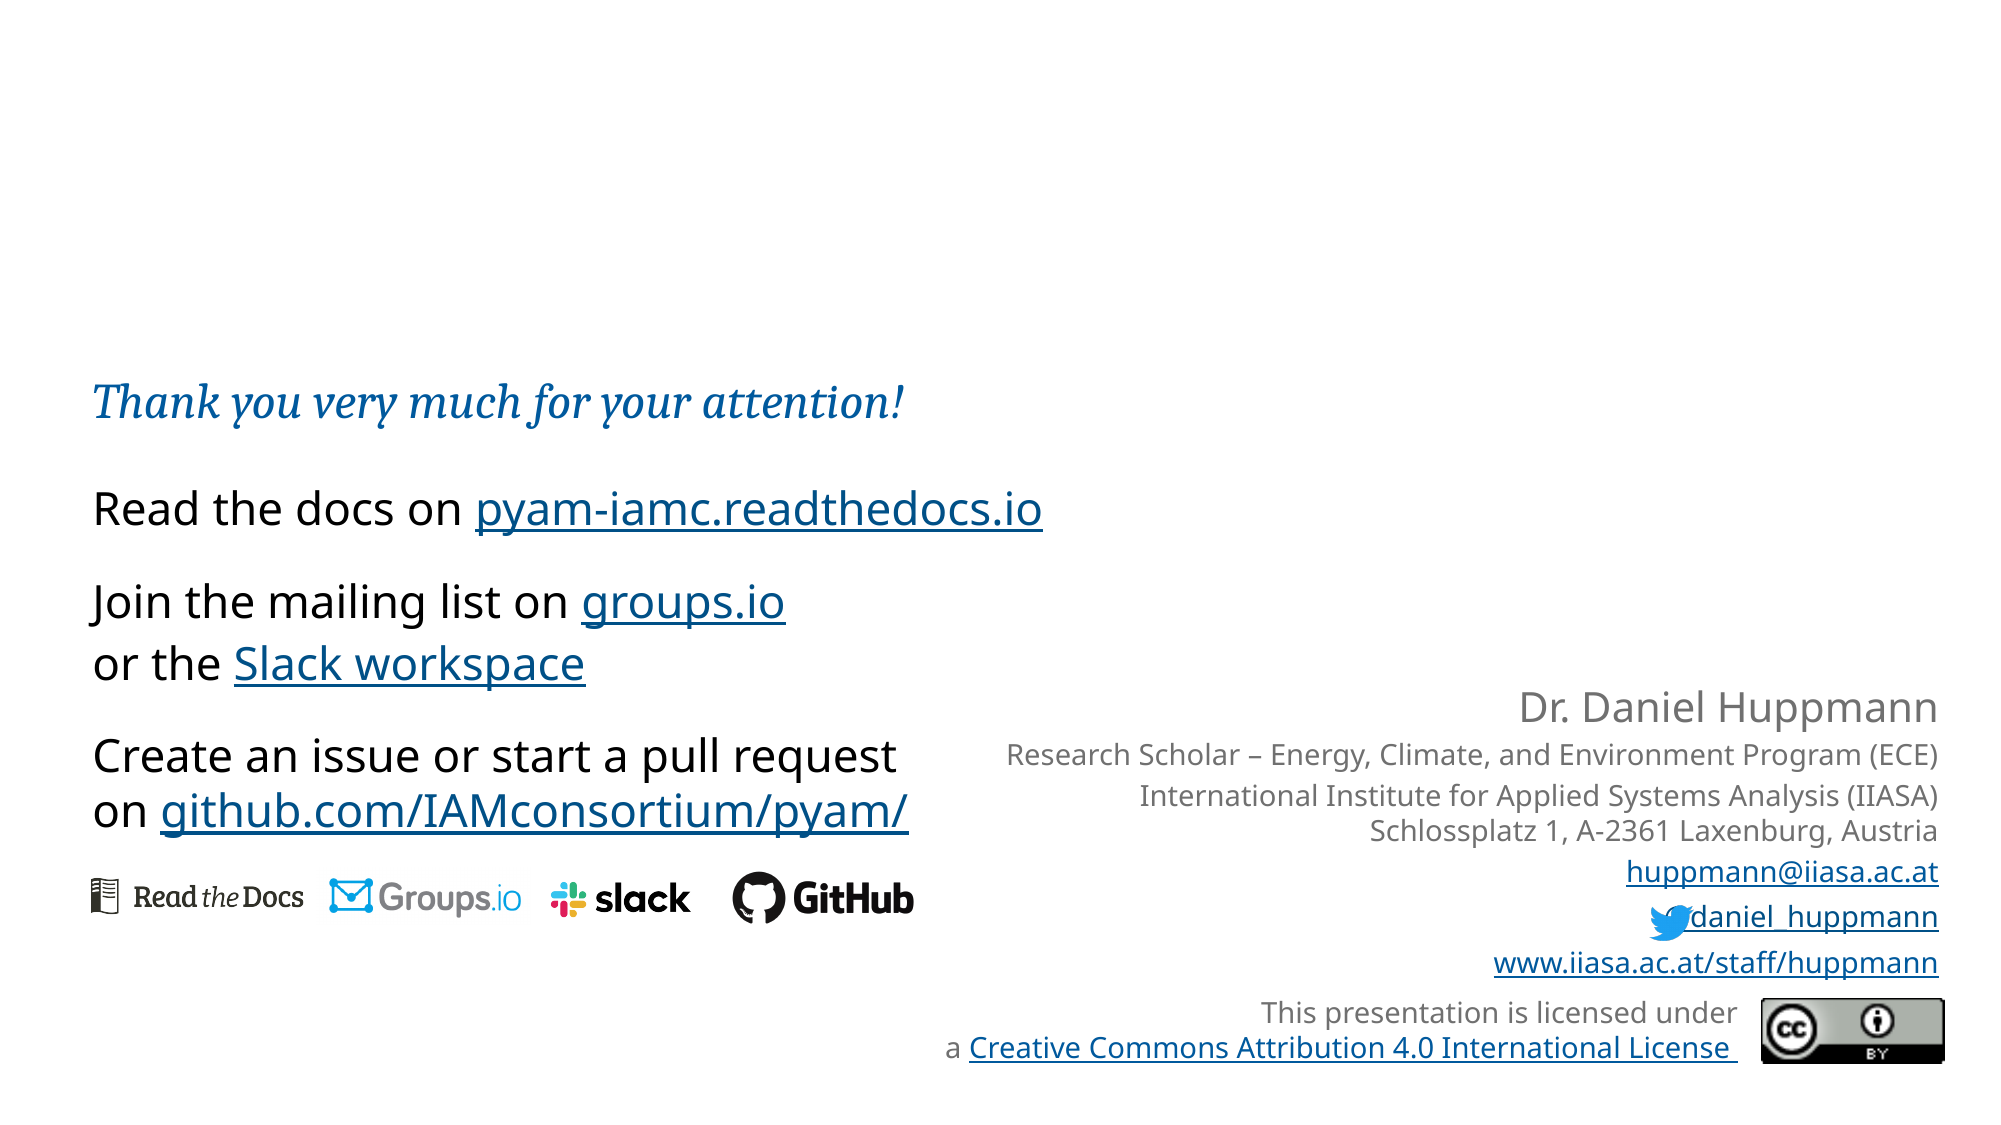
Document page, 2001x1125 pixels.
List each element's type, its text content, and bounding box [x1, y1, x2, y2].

picture [1761, 998, 1945, 1064]
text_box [85, 853, 944, 943]
picture [1649, 905, 1694, 941]
title Read the docs on pyam-iamc.readthedocs.io Join the mailing list on groups.io or the Slack workspace Create an issue or start a pull request on github.com/IAMconsortium/pyam/ [86, 479, 1946, 847]
